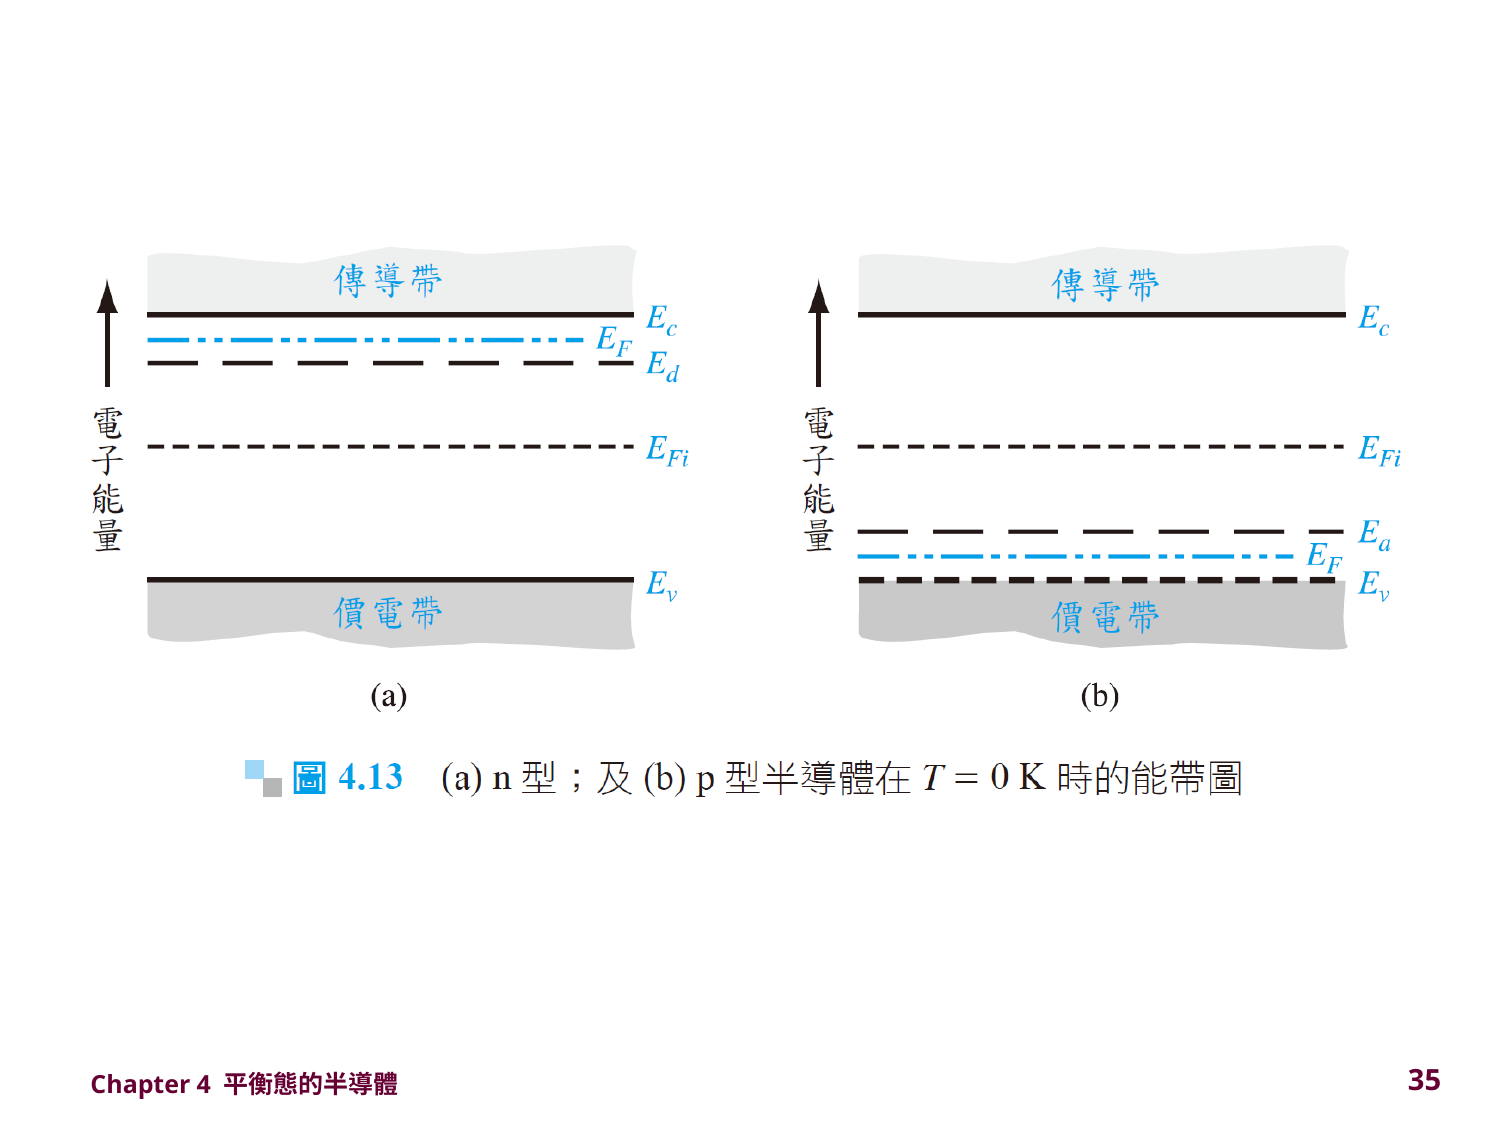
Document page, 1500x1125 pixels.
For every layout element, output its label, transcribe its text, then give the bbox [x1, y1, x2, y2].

text_box ‹#› [1361, 1053, 1488, 1109]
text_box Chapter 4 平衡態的半導體 [7, 1060, 482, 1120]
picture [88, 231, 1407, 812]
